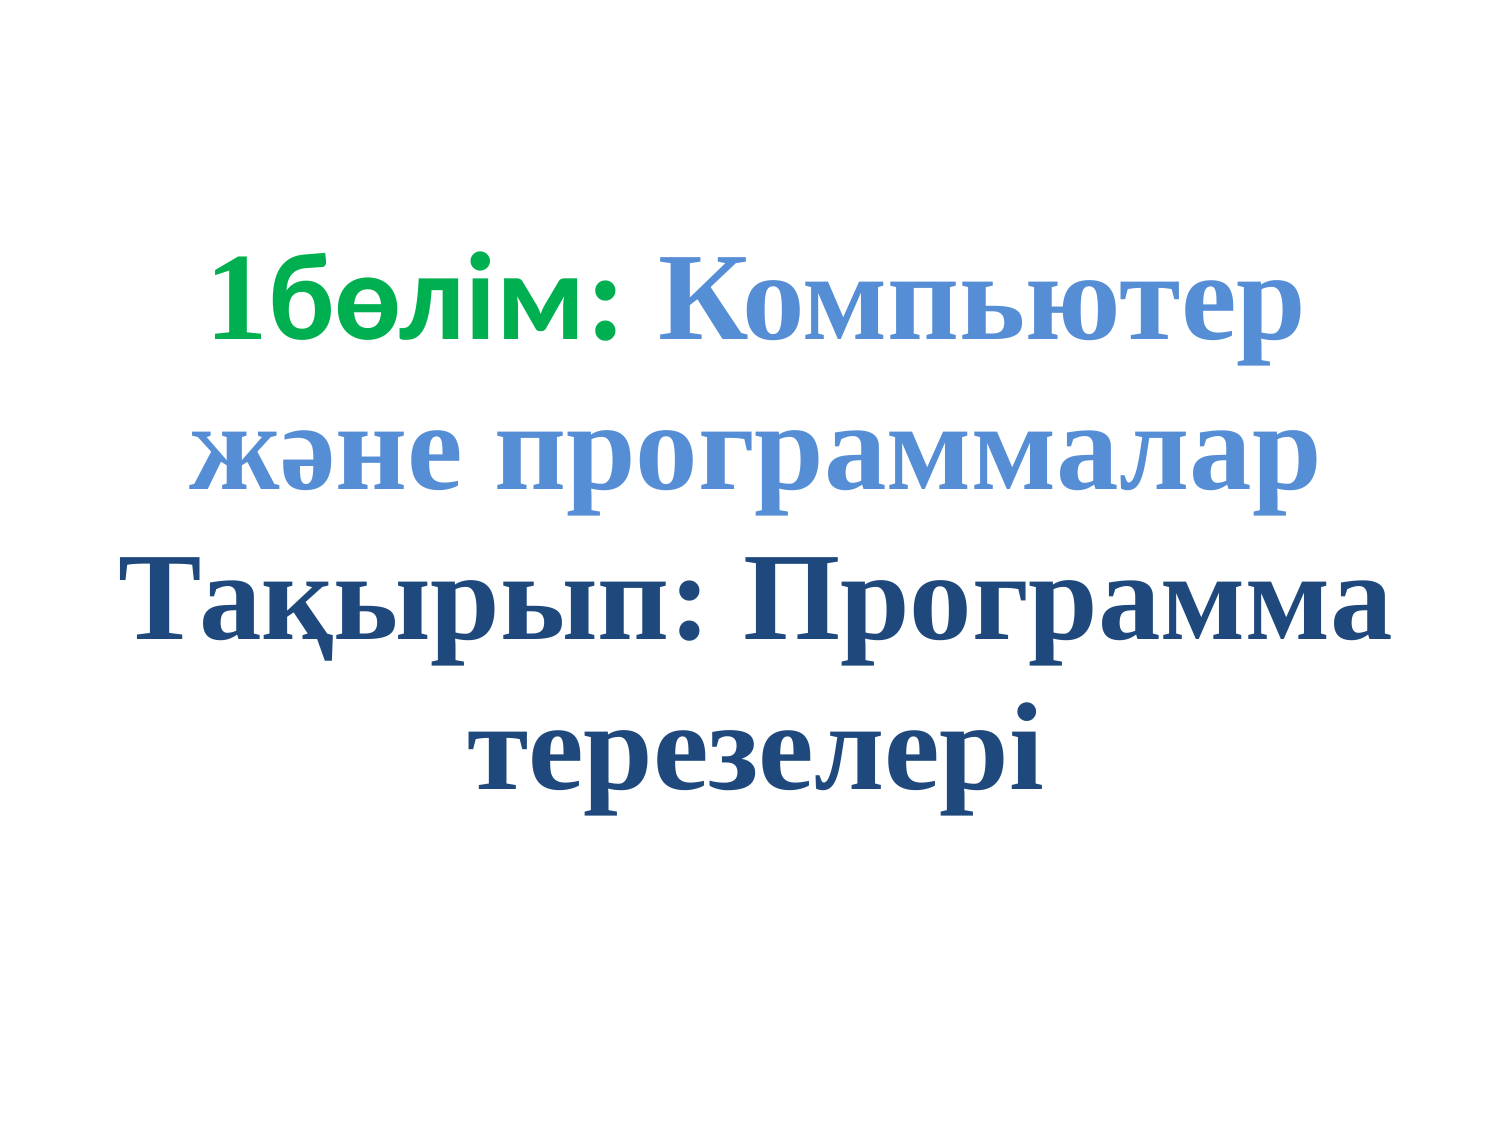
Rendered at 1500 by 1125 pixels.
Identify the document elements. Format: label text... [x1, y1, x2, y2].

title 1бөлім: Компьютер және программалар Тақырып: Программа терезелері [53, 149, 1459, 823]
